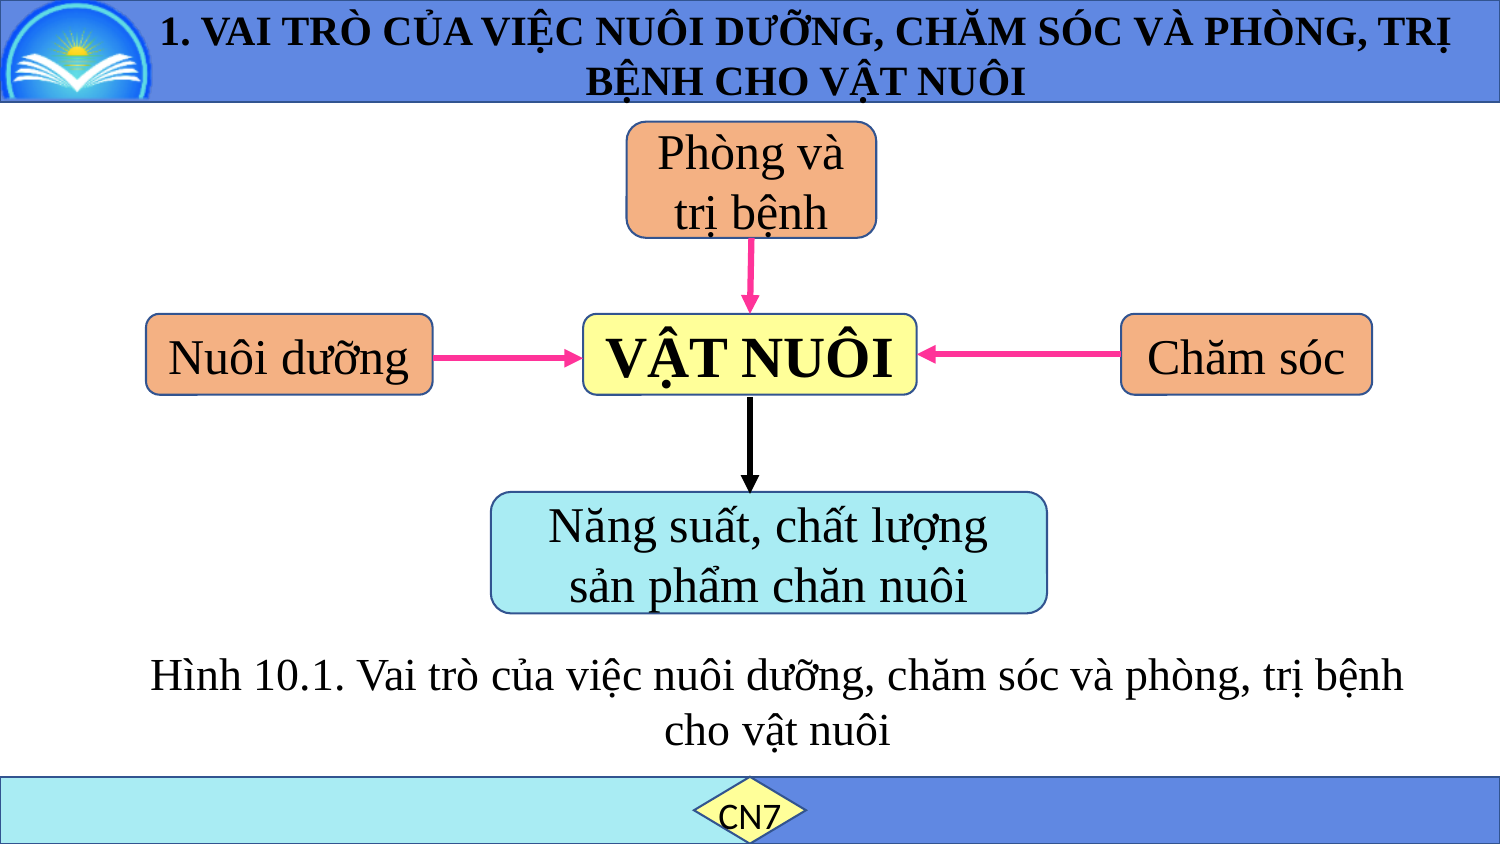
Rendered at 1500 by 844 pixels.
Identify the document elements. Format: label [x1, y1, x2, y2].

text_box [0, 0, 1500, 844]
text_box [146, 121, 1373, 614]
